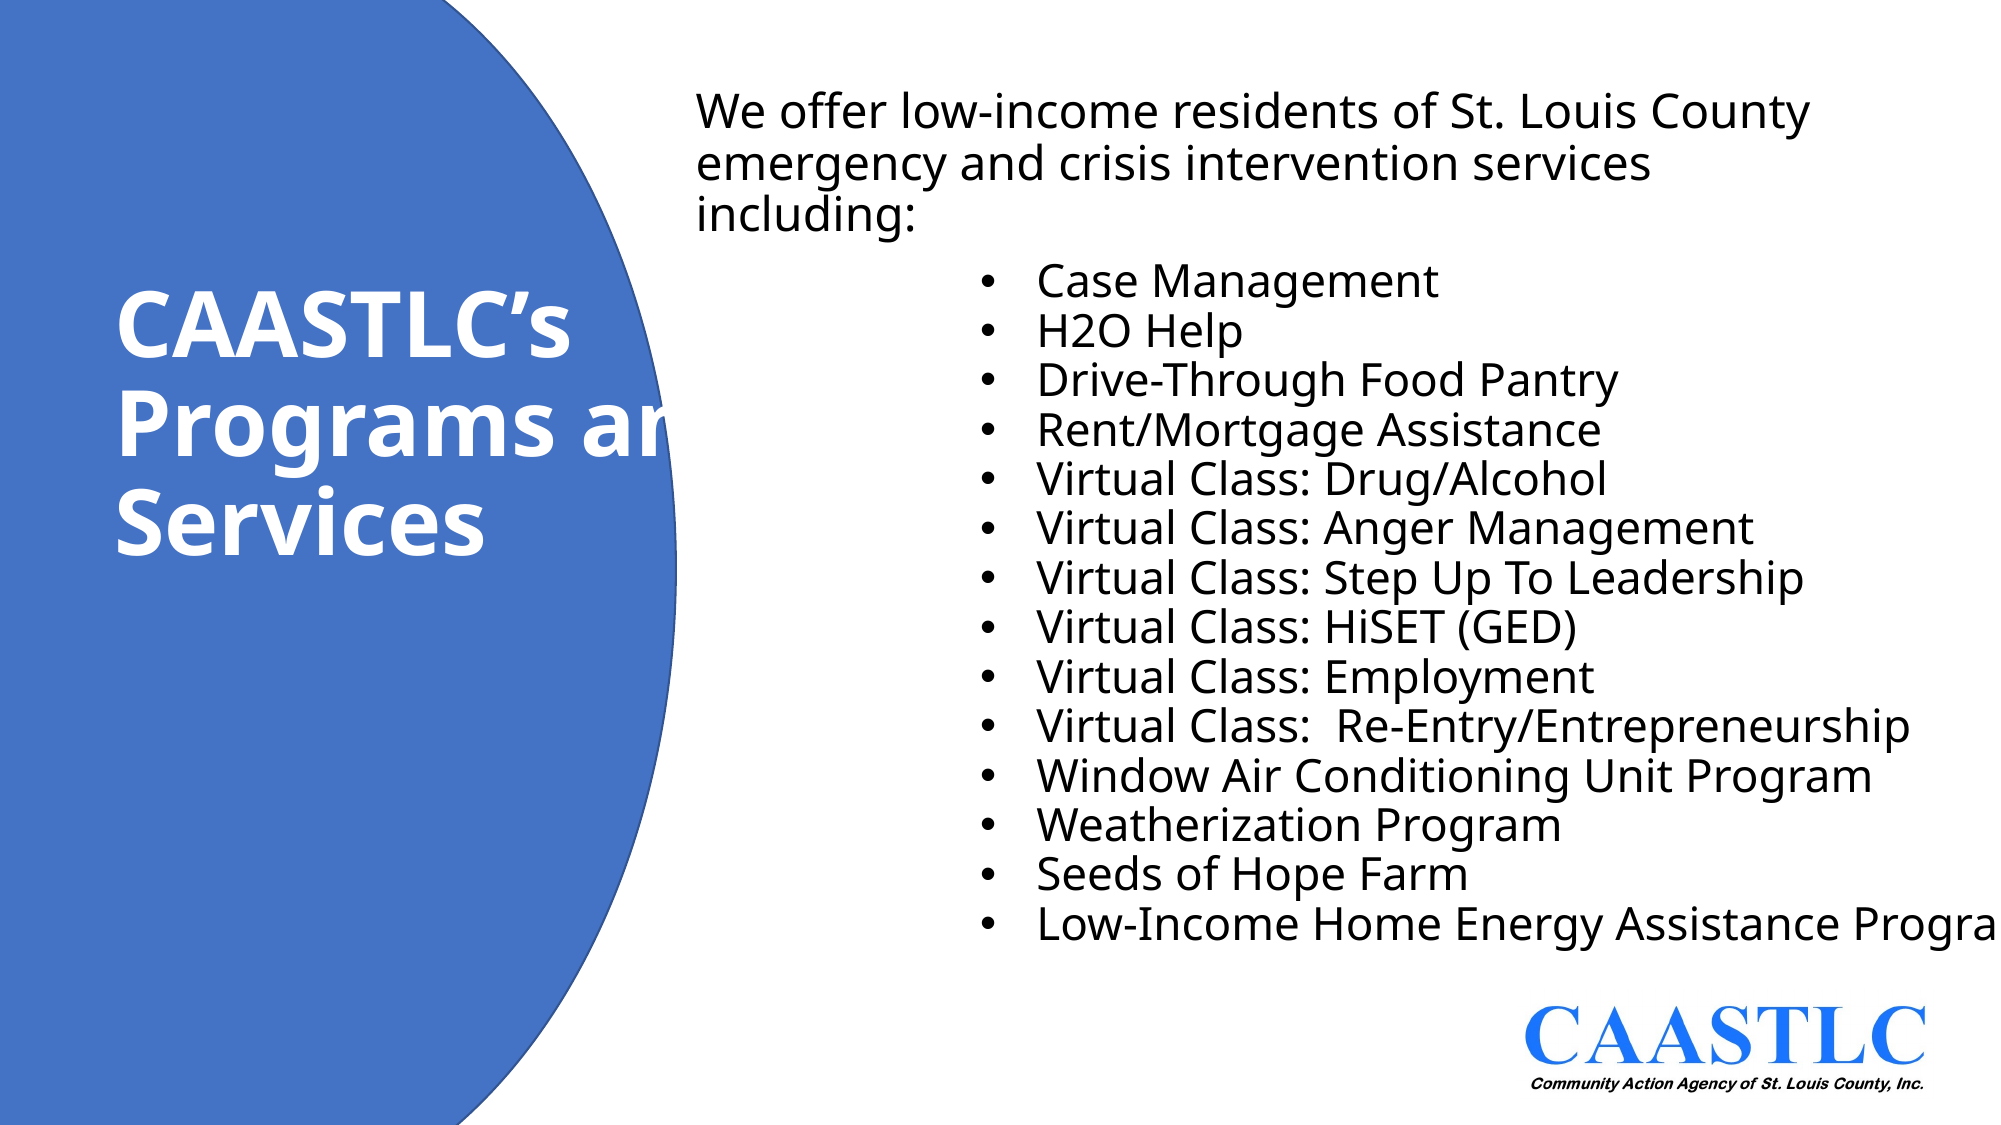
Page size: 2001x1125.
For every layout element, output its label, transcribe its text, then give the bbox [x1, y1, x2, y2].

text_box [0, 0, 650, 1125]
text_box CAASTLC’s Programs and Services [99, 60, 800, 793]
picture [1517, 988, 1934, 1099]
text_box Case Management H2O Help Drive-Through Food Pantry Rent/Mortgage Assistance Virtual Class: Drug/Alcohol Virtual Class: Anger Management Virtual Class: Step Up To Leadership Virtual Class: HiSET (GED) Virtual Class: Employment Virtual Class: Re-Entry/Entrepreneurship Window Air Conditioning Unit Program Weatherization Program Seeds of Hope Farm Low-Income Home Energy Assistance Program [965, 184, 2000, 1025]
title We offer low-income residents of St. Louis County emergency and crisis intervention services including: [680, 29, 1901, 307]
